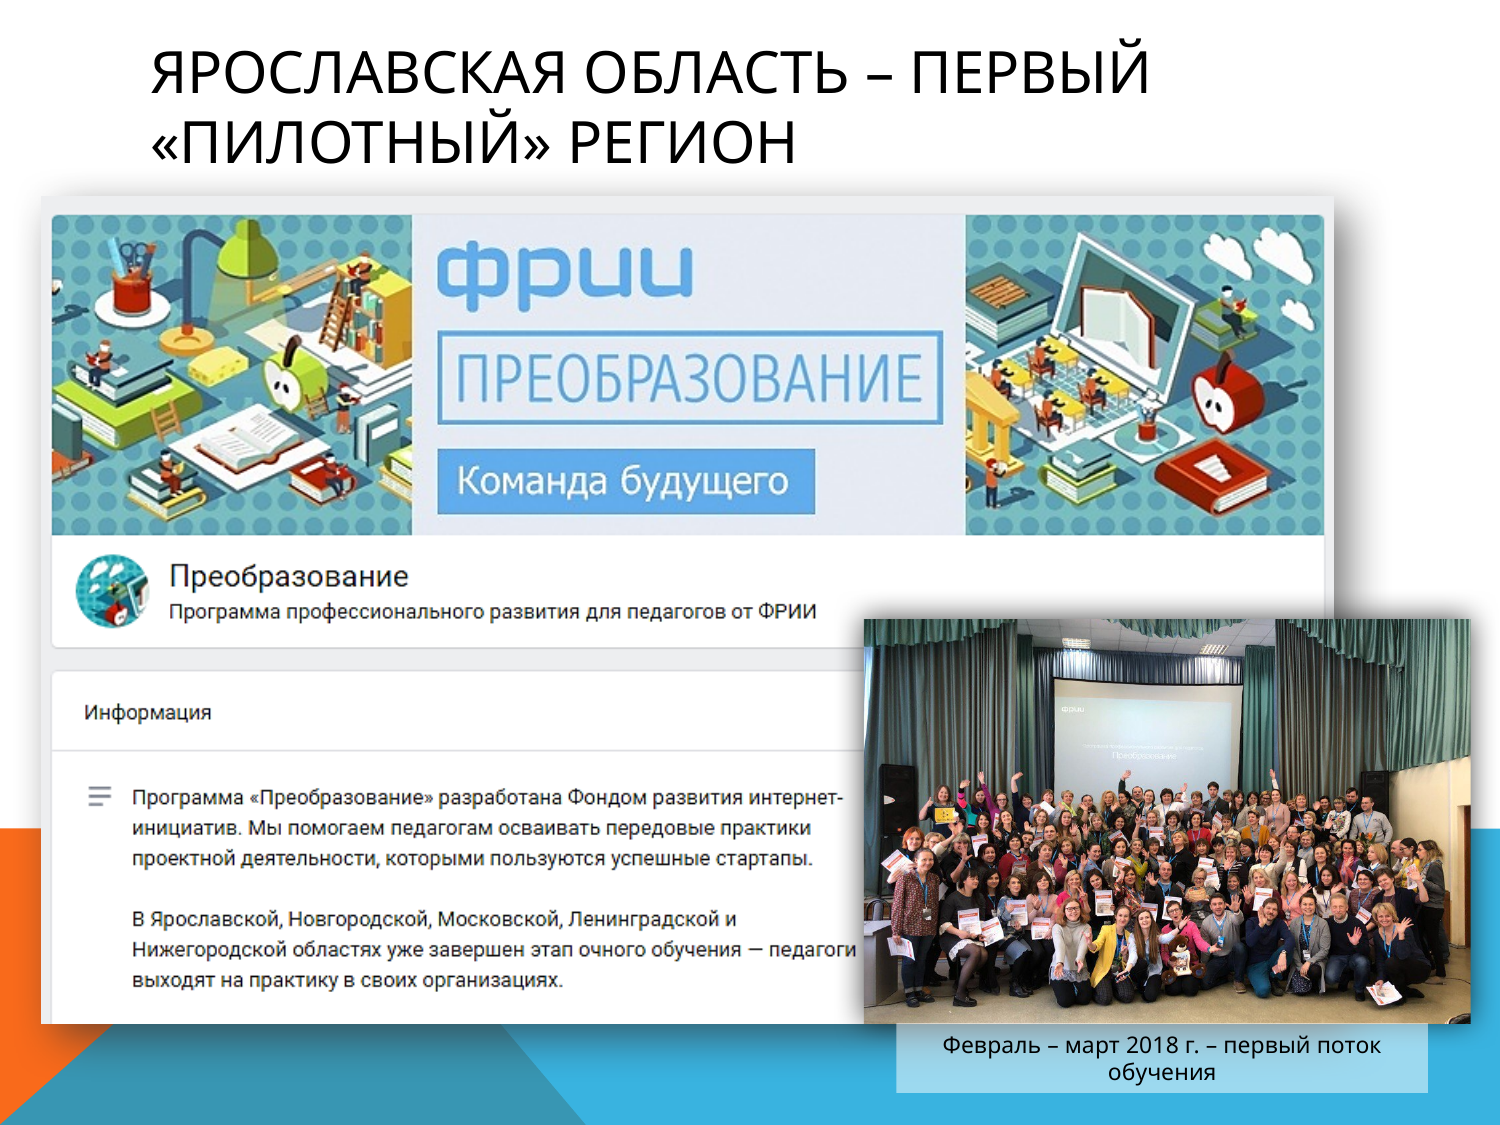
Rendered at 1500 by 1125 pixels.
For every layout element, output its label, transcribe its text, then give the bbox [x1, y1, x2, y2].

text_box Февраль – март 2018 г. – первый поток обучения [896, 1032, 1428, 1093]
title Ярославская область – первый «ПИЛОТНЫЙ» регион [135, 60, 1353, 150]
picture [41, 195, 1471, 1024]
